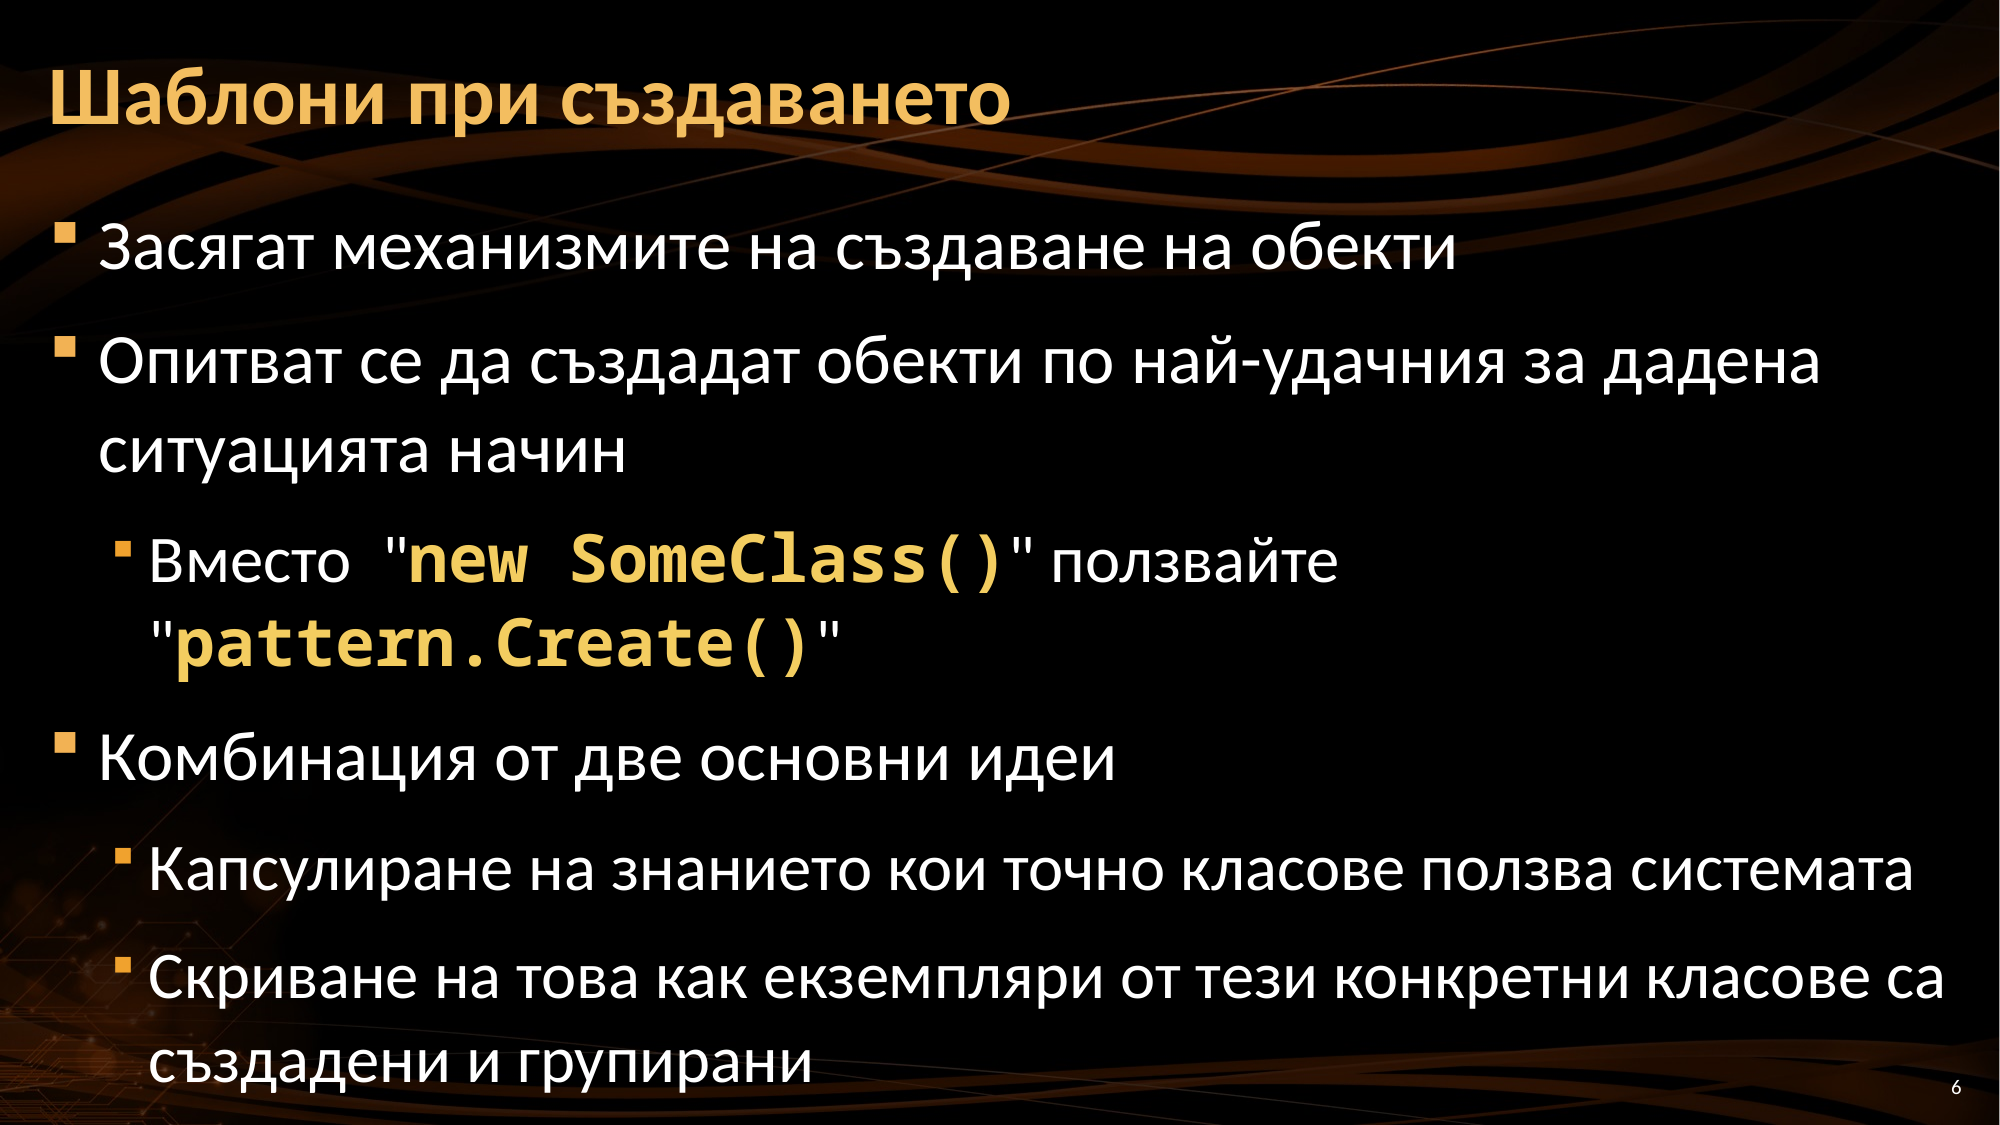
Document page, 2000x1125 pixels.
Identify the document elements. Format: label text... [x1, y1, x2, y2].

slide_number 6 [1897, 1070, 1968, 1103]
picture [0, 0, 2000, 1125]
title Шаблони при създаването [30, 6, 1968, 189]
list Засягат механизмите на създаване на обекти Опитват се да създадат обекти по най-удачния за дадена ситуацията начин Вместо "new SomeClass()" ползвайте "pattern.Create()" Комбинация от две основни идеи Капсулиране на знанието кои точно класове ползва системата Скриване на това как екземпляри от тези конкретни класове са създадени и групирани [31, 189, 1968, 1103]
